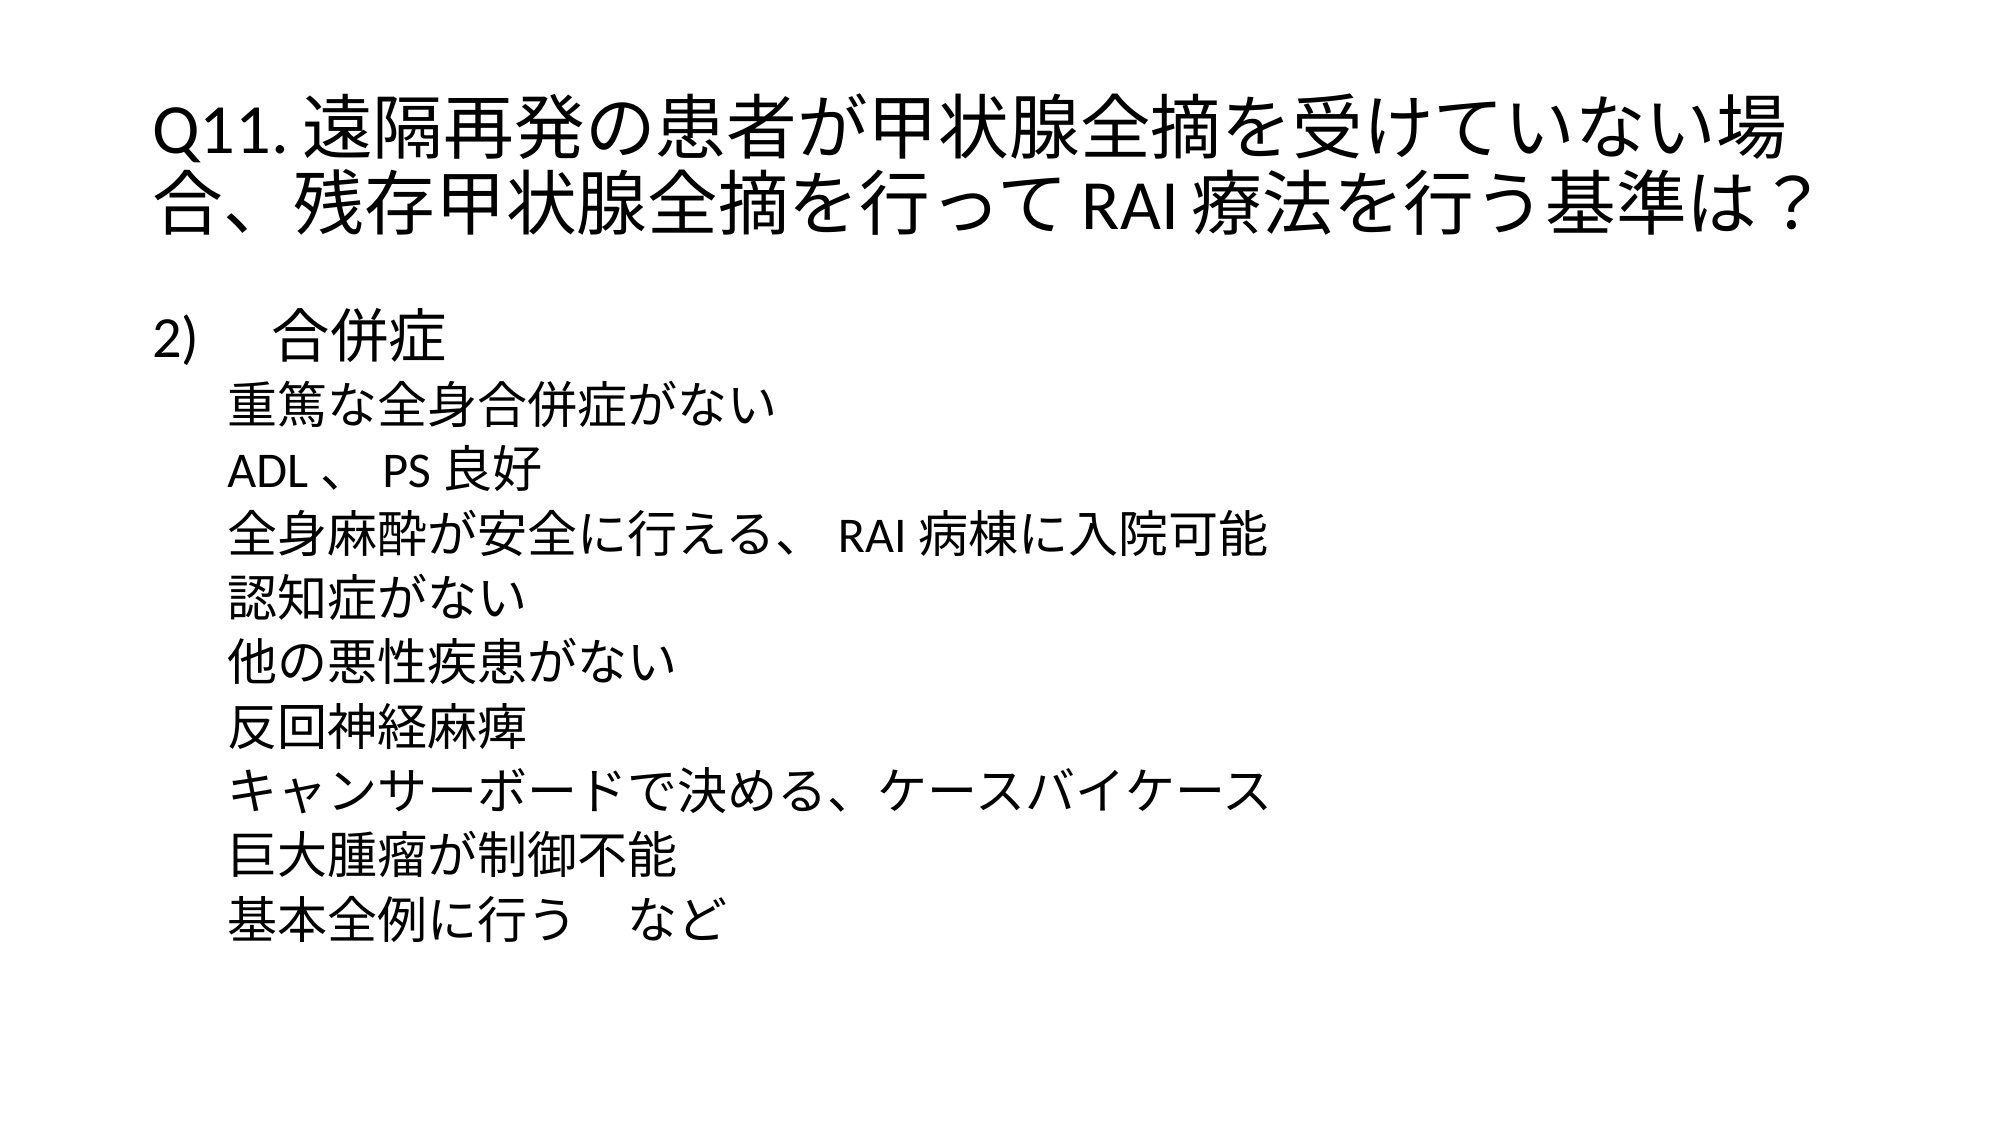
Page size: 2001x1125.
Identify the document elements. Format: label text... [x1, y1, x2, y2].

title Q11.遠隔再発の患者が甲状腺全摘を受けていない場合、残存甲状腺全摘を行ってRAI療法を行う基準は？ [137, 59, 1863, 278]
list 2) 合併症 重篤な全身合併症がない ADL、PS良好 全身麻酔が安全に行える、RAI病棟に入院可能 認知症がない 他の悪性疾患がない 反回神経麻痺 キャンサーボードで決める、ケースバイケース 巨大腫瘤が制御不能 基本全例に行う など [137, 299, 1863, 1014]
